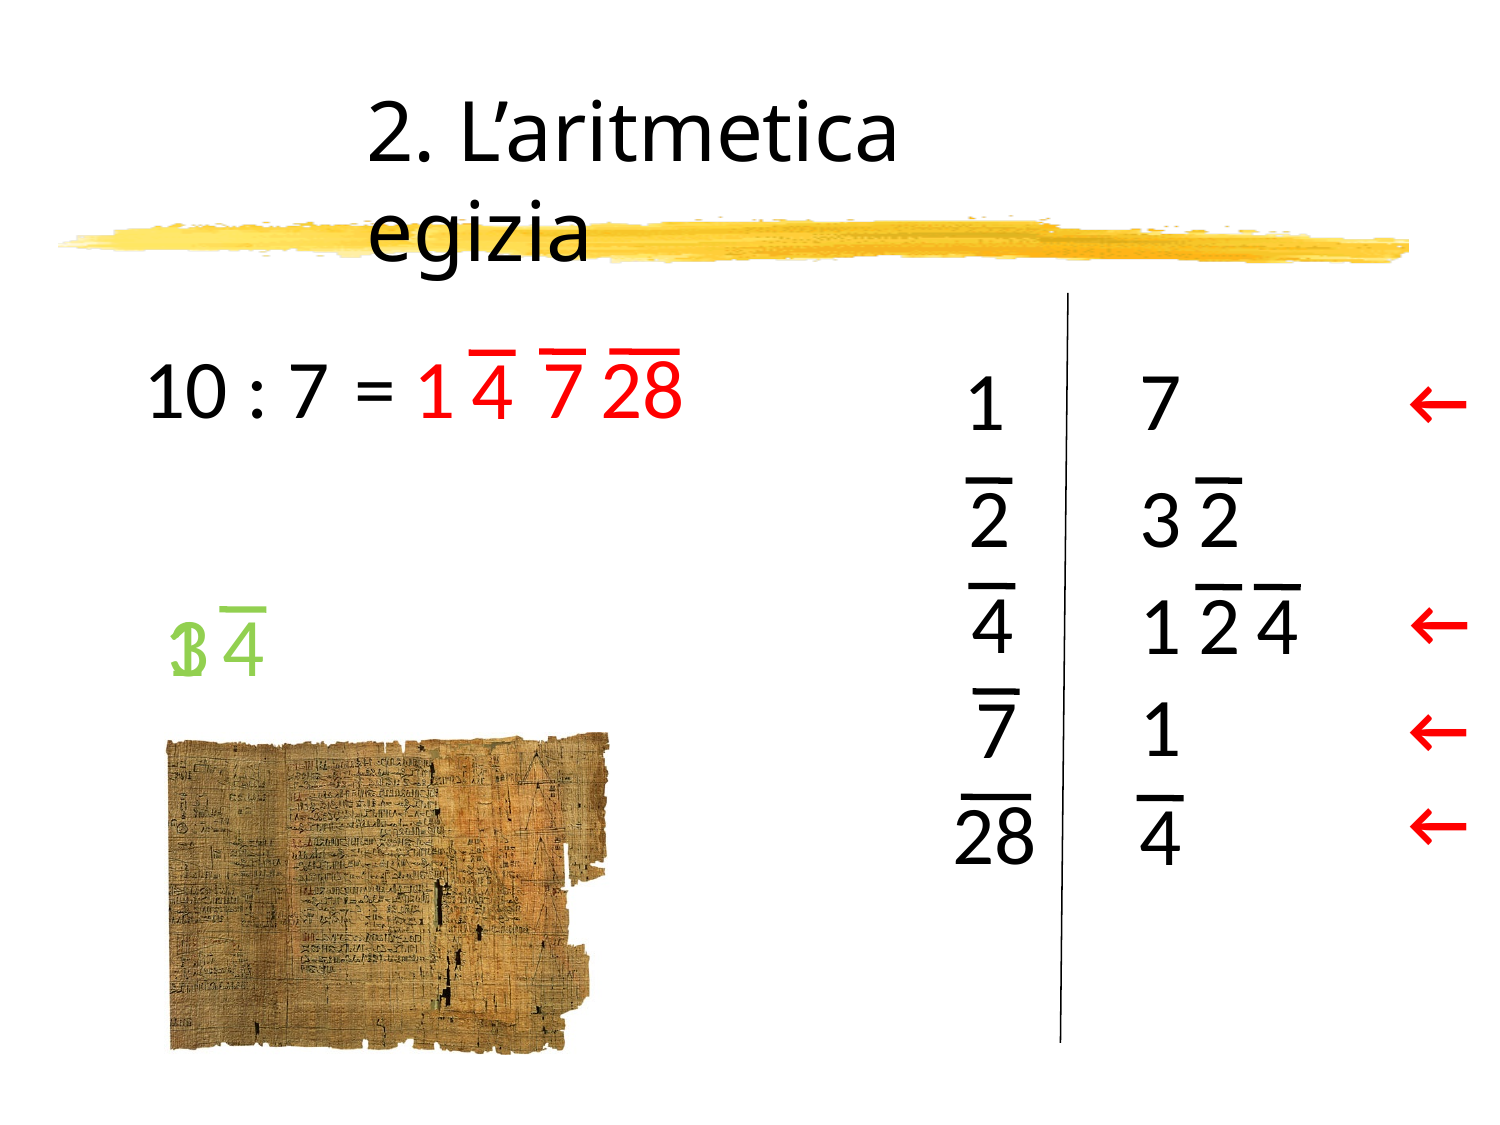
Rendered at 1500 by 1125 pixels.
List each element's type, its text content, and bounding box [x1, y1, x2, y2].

text_box ← [1393, 351, 1500, 447]
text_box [962, 669, 1030, 761]
text_box 7 [1125, 339, 1196, 449]
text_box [151, 587, 277, 700]
text_box ← [1394, 572, 1500, 668]
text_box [939, 775, 1088, 888]
text_box 1 [949, 339, 1020, 452]
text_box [1126, 458, 1252, 553]
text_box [1126, 776, 1194, 889]
text_box ← [1393, 679, 1500, 773]
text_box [955, 458, 1023, 553]
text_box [342, 330, 737, 444]
picture [164, 732, 610, 1055]
text_box 1 [1125, 687, 1196, 767]
text_box 10 : 7 [128, 328, 332, 443]
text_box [958, 564, 1026, 659]
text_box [1126, 565, 1311, 678]
text_box ← [1393, 773, 1500, 869]
picture [58, 210, 1409, 274]
text_box 2. L’aritmetica egizia [351, 70, 1137, 200]
